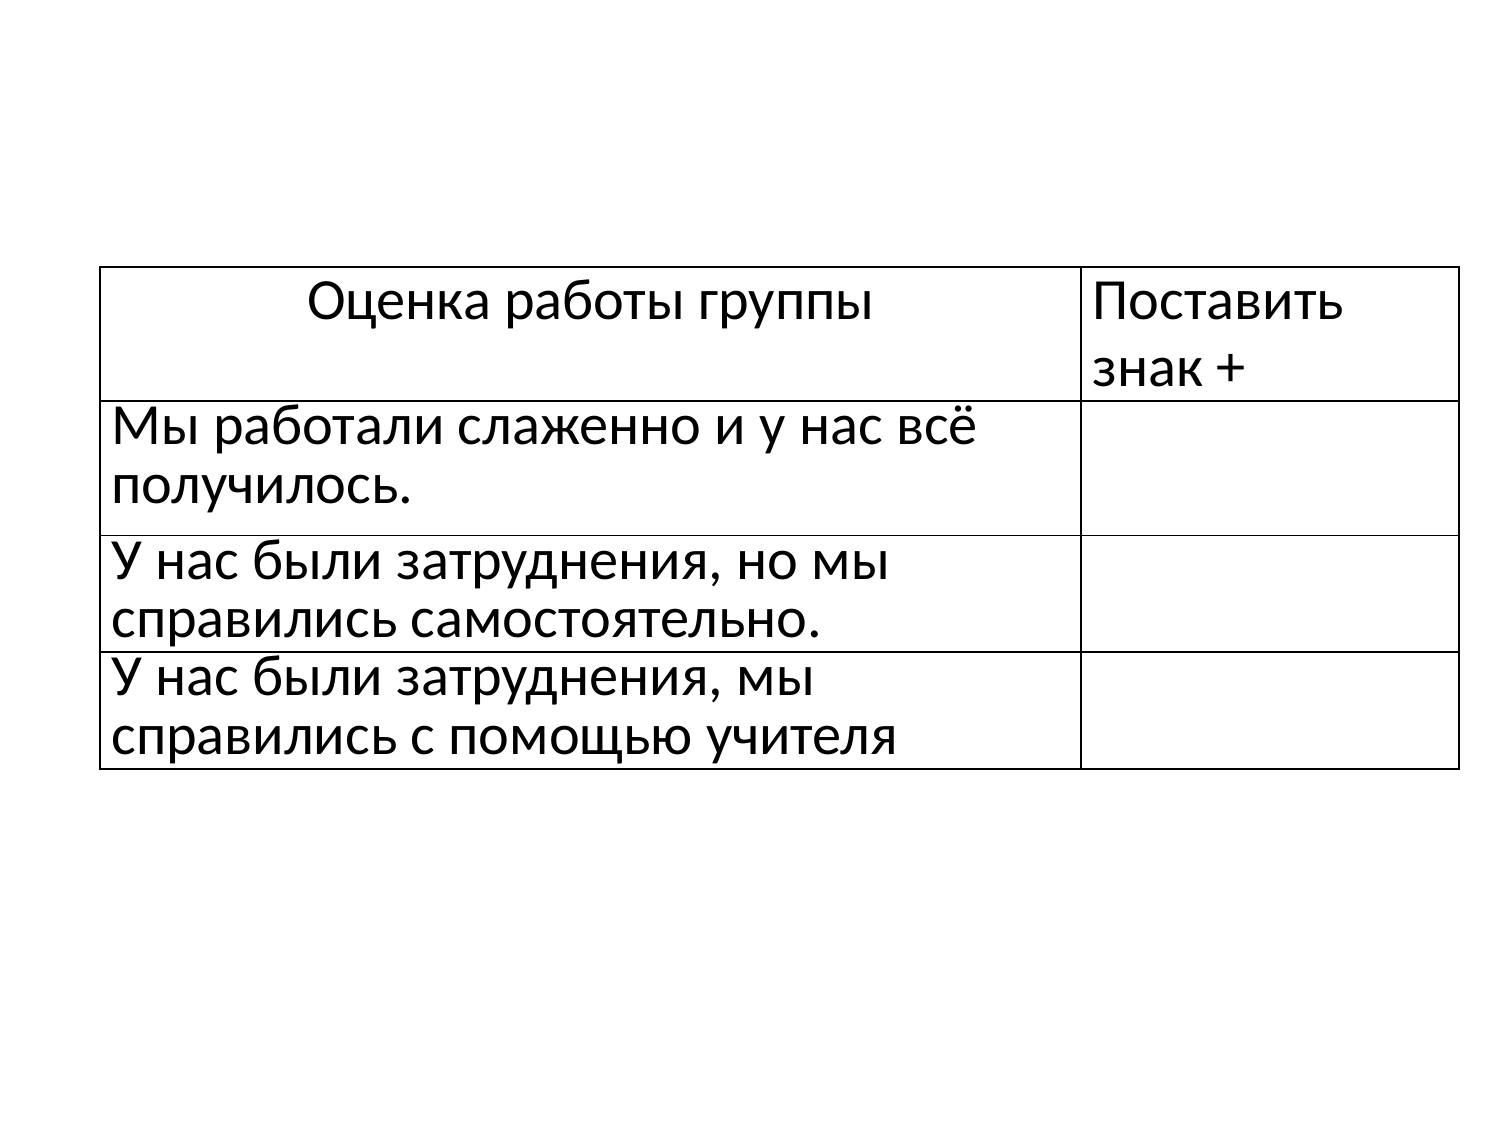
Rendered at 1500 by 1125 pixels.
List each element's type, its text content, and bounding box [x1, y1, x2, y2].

table_cell У нас были затруднения, мы справились с помощью учителя [101, 653, 1080, 768]
table_cell [1082, 402, 1458, 461]
table_header Оценка работы группы [101, 268, 1080, 400]
text_box [251, 461, 1500, 537]
table_cell У нас были затруднения, но мы справились самостоятельно. [101, 536, 1080, 651]
table_header Поставить знак + [1082, 268, 1458, 400]
table_cell [1082, 653, 1458, 768]
table_cell [1082, 537, 1458, 651]
table_cell Мы работали слаженно и у нас всё получилось. [101, 402, 1080, 535]
